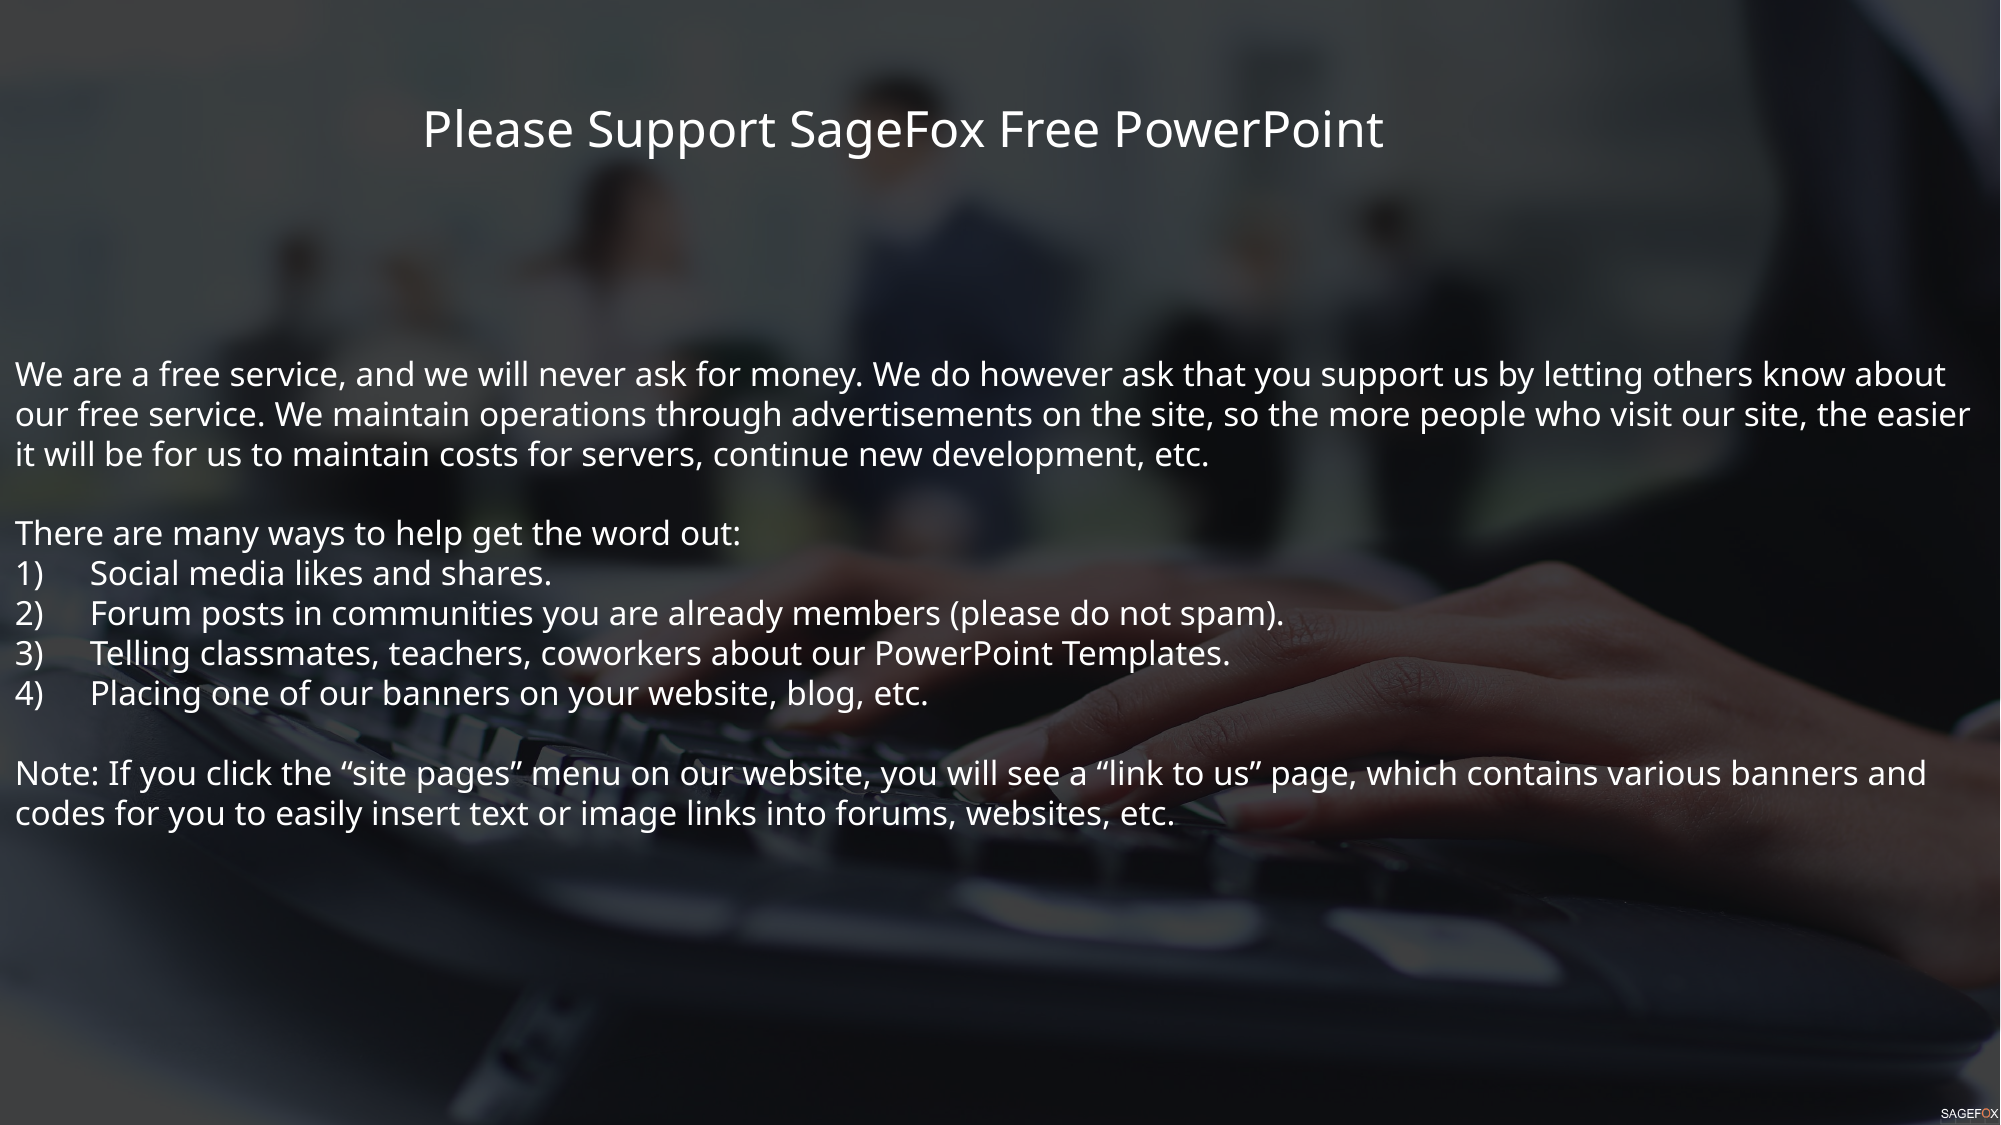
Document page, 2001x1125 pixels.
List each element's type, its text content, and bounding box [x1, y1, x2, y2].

title Please Support SageFox Free PowerPoint [363, 72, 1444, 190]
text_box We are a free service, and we will never ask for money. We do however ask that you support us by letting others know about our free service. We maintain operations through advertisements on the site, so the more people who visit our site, the easier it will be for us to maintain costs for servers, continue new development, etc. There are many ways to help get the word out: Social media likes and shares. Forum posts in communities you are already members (please do not spam). Telling classmates, teachers, coworkers about our PowerPoint Templates. Placing one of our banners on your website, blog, etc. Note: If you click the “site pages” menu on our website, you will see a “link to us” page, which contains various banners and codes for you to easily insert text or image links into forums, websites, etc. [0, 0, 2000, 1125]
